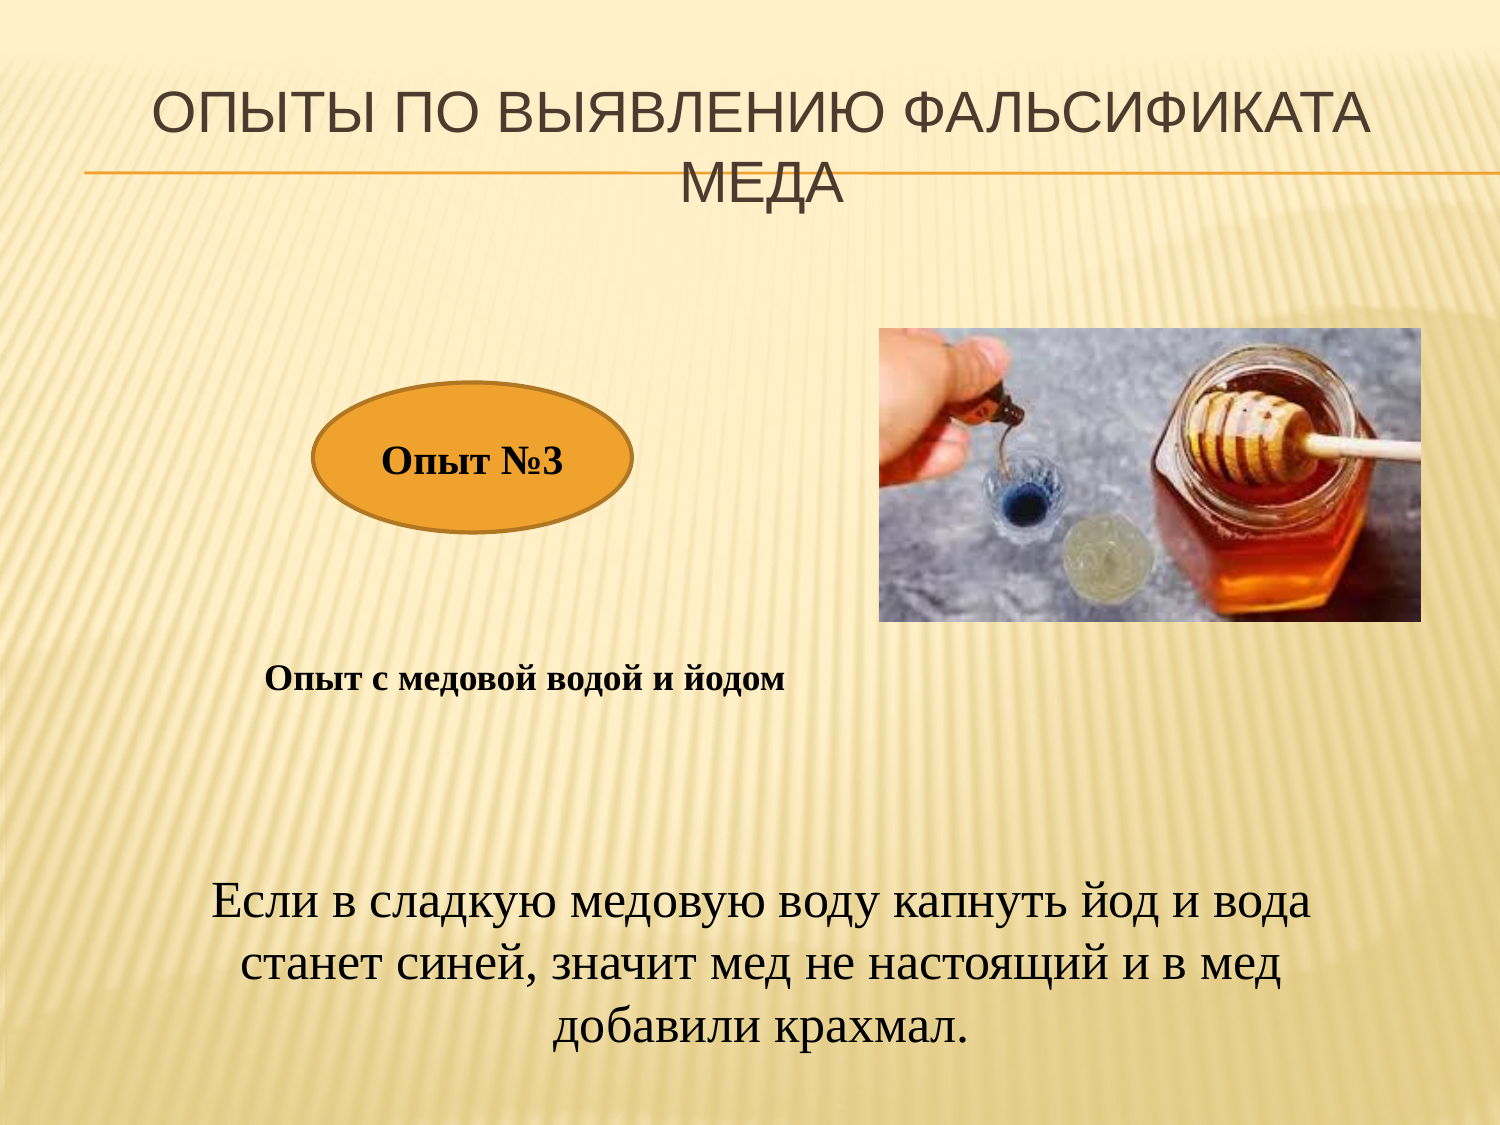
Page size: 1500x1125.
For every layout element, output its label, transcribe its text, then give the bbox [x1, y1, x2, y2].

text_box Опыт с медовой водой и йодом [249, 645, 801, 705]
text_box Если в сладкую медовую воду капнуть йод и вода станет синей, значит мед не настоящий и в мед добавили крахмал. [123, 857, 1400, 1060]
text_box Опыт №3 [310, 380, 634, 535]
picture [879, 328, 1422, 622]
title Опыты по выявлению фальсификата меда [49, 75, 1475, 213]
